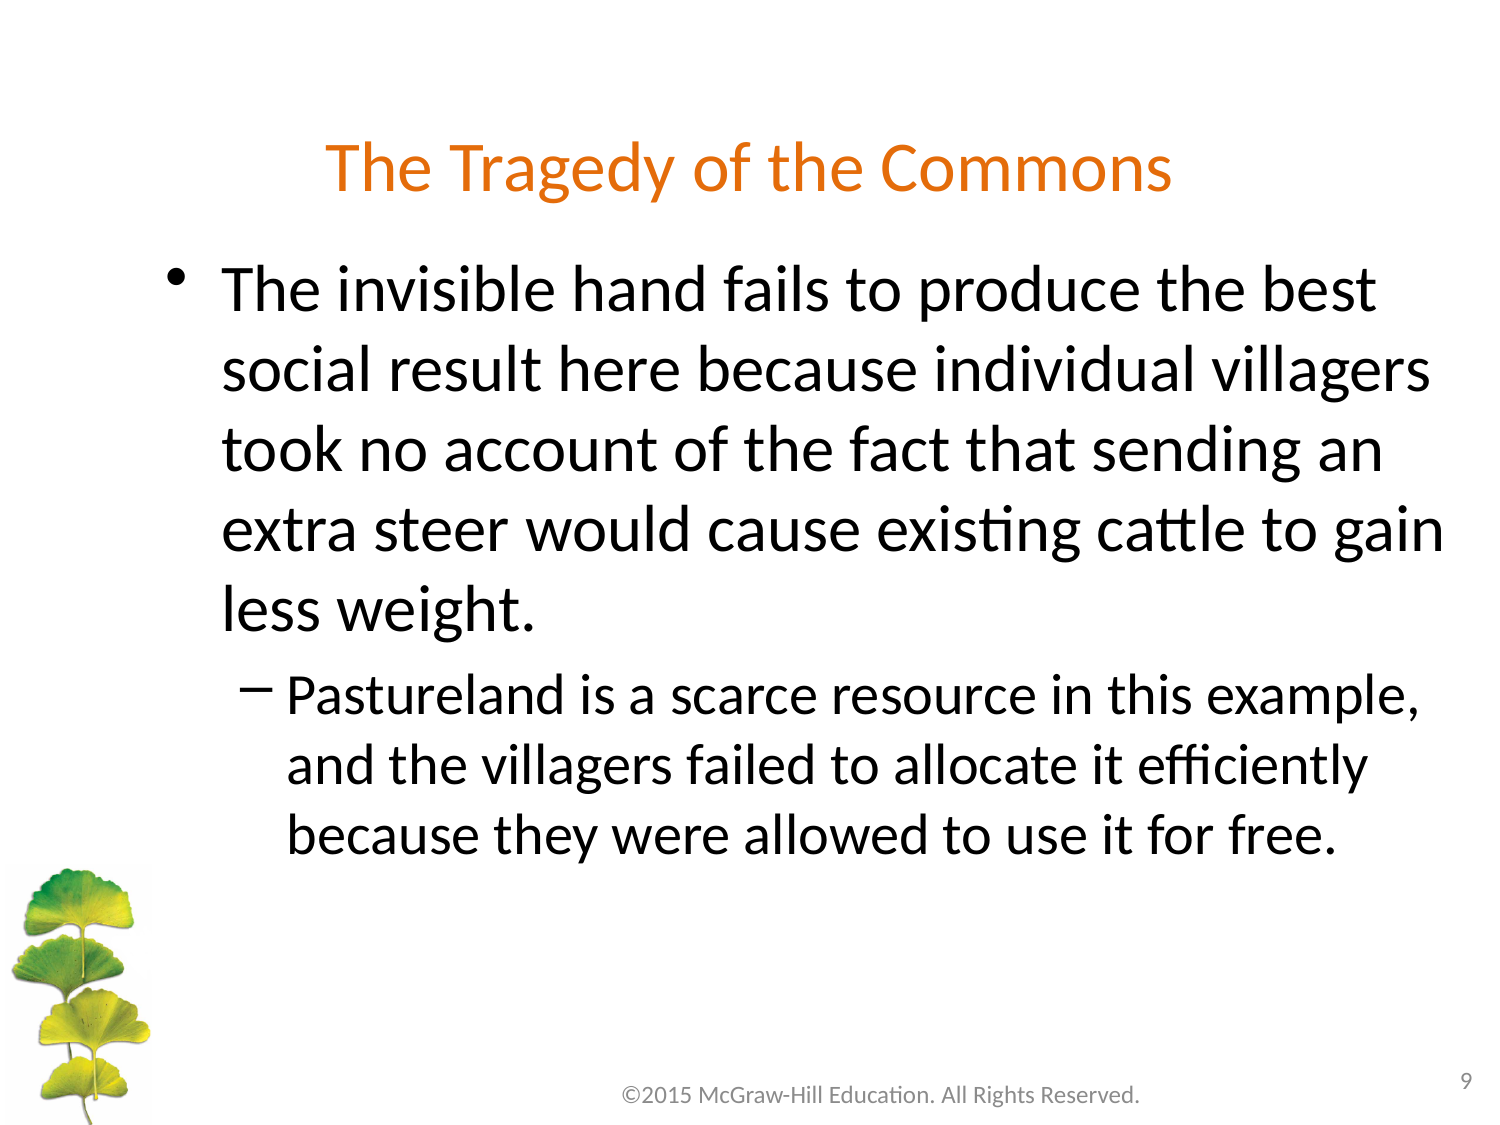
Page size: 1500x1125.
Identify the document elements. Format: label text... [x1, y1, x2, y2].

text_box The invisible hand fails to produce the best social result here because individual villagers took no account of the fact that sending an extra steer would cause existing cattle to gain less weight. Pastureland is a scarce resource in this example, and the villagers failed to allocate it efficiently because they were allowed to use it for free. [150, 237, 1475, 1000]
title The Tragedy of the Commons [75, 112, 1425, 300]
slide_number 9 [1374, 1050, 1488, 1110]
footer ©2015 McGraw-Hill Education. All Rights Reserved. [587, 1064, 1175, 1124]
picture [5, 864, 152, 1125]
